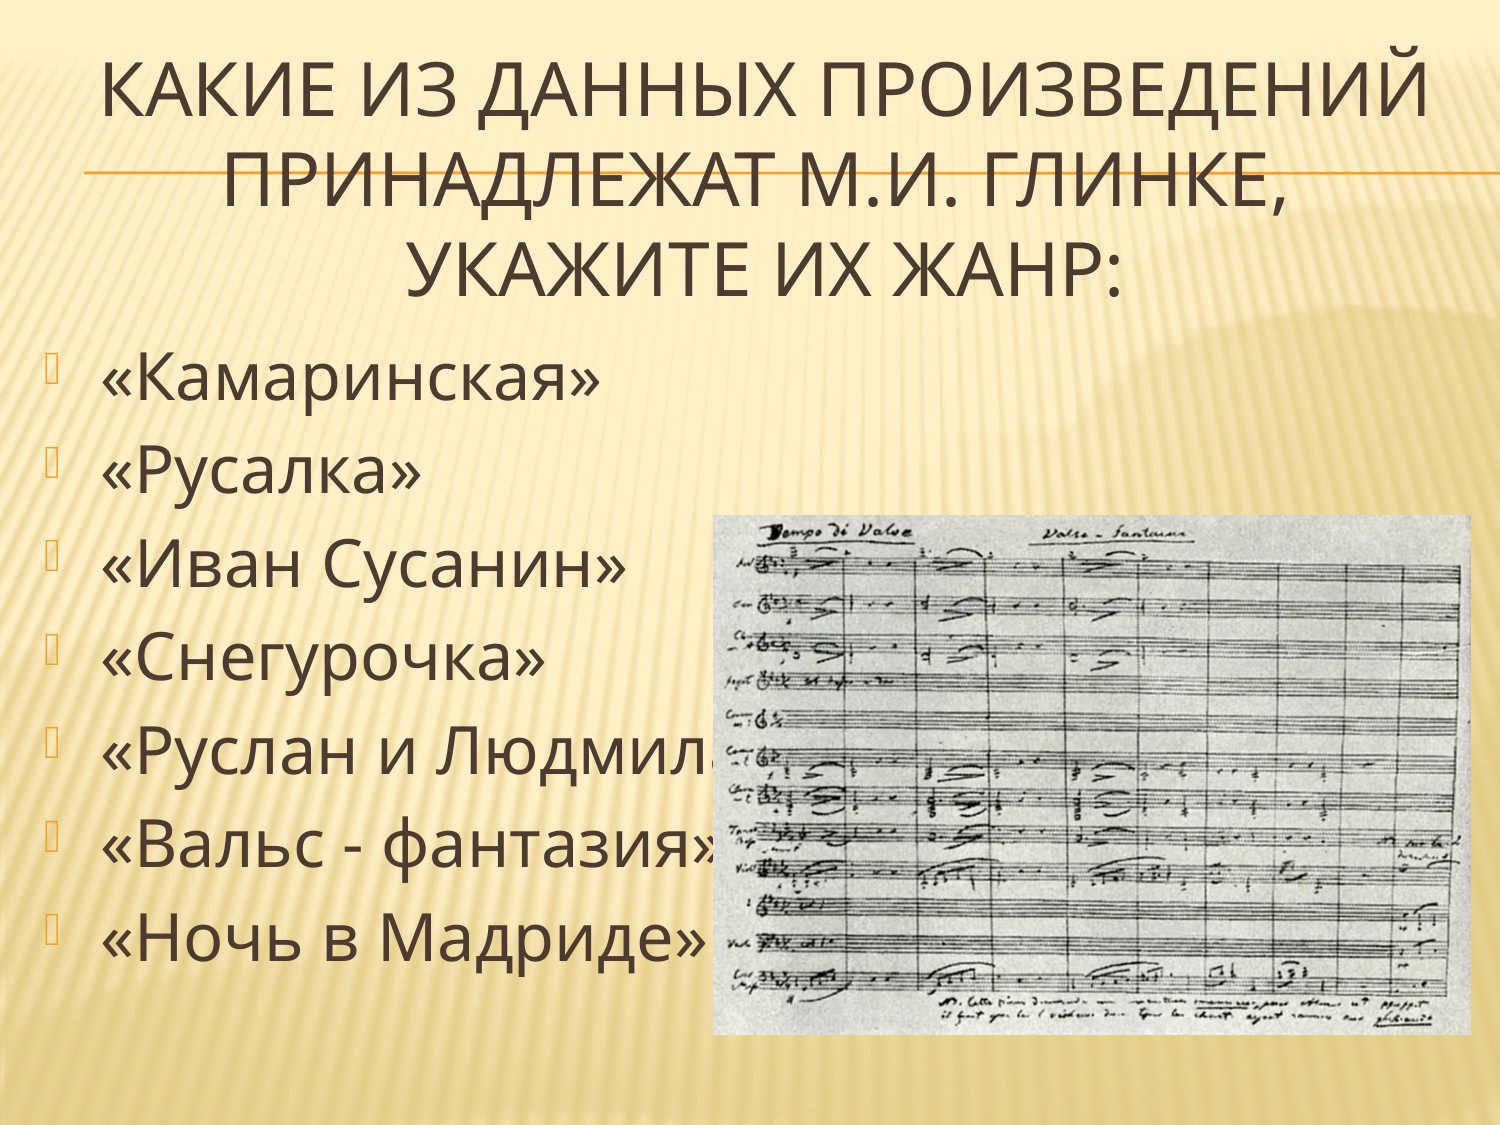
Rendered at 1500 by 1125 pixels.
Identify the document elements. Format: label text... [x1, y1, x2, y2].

picture [713, 514, 1471, 1036]
title Какие из данных произведений принадлежат М.И. Глинке, укажите их жанр: [53, 30, 1479, 322]
list «Камаринская» «Русалка» «Иван Сусанин» «Снегурочка» «Руслан и Людмила» «Вальс - фантазия» «Ночь в Мадриде» [29, 326, 1455, 1069]
